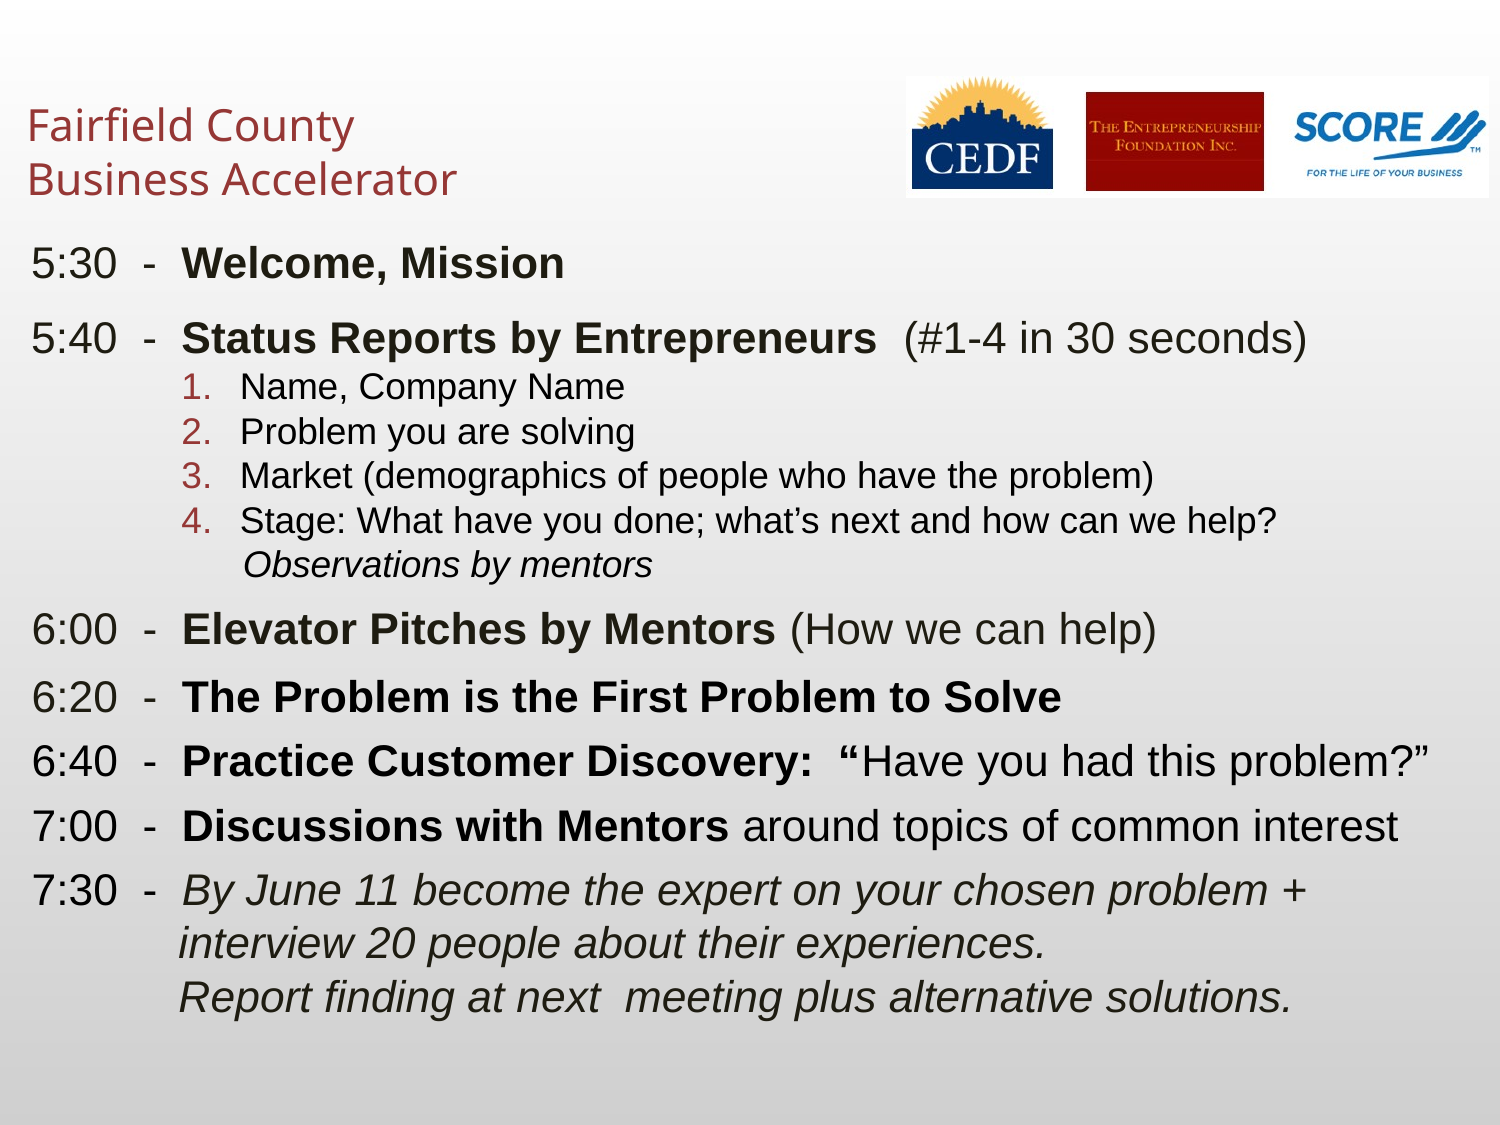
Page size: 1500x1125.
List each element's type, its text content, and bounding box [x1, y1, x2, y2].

text_box 5:30 - Welcome, Mission 5:40 - Status Reports by Entrepreneurs (#1-4 in 30 seconds) Name, Company Name Problem you are solving Market (demographics of people who have the problem) Stage: What have you done; what’s next and how can we help? Observations by mentors 6:00 - Elevator Pitches by Mentors (How we can help) 6:20 - The Problem is the First Problem to Solve 6:40 - Practice Customer Discovery: “Have you had this problem?” 7:00 - Discussions with Mentors around topics of common interest 7:30 - By June 11 become the expert on your chosen problem + interview 20 people about their experiences. Report finding at next meeting plus alternative solutions. [0, 226, 1500, 1029]
picture [906, 76, 1489, 199]
text_box Fairfield County Business Accelerator [11, 89, 824, 212]
